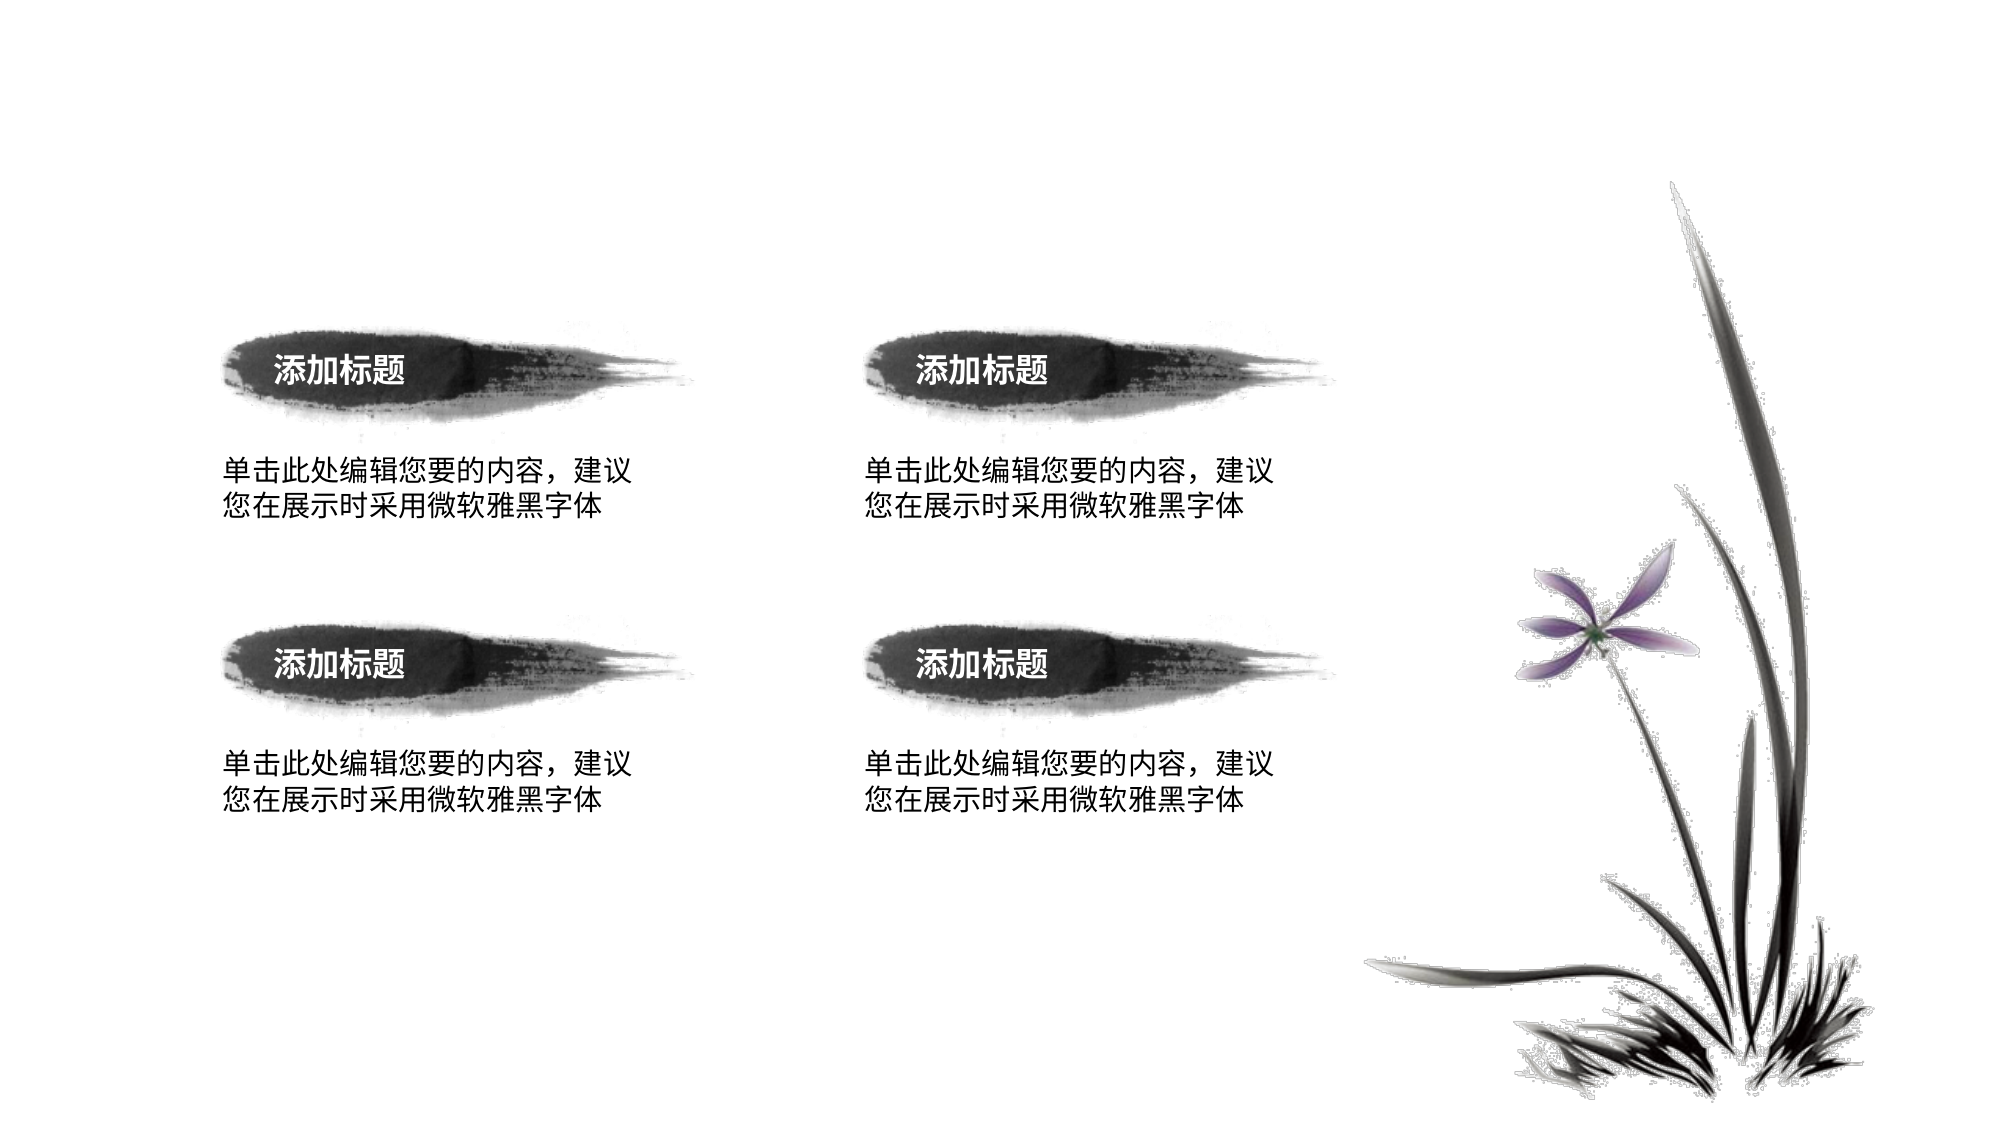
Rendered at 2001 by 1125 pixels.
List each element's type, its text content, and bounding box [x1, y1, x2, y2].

text_box 单击此处编辑您要的内容，建议您在展示时采用微软雅黑字体 [208, 445, 648, 530]
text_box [208, 321, 696, 445]
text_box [850, 615, 1338, 739]
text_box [208, 615, 696, 739]
text_box 单击此处编辑您要的内容，建议您在展示时采用微软雅黑字体 [850, 739, 1290, 824]
text_box 单击此处编辑您要的内容，建议您在展示时采用微软雅黑字体 [208, 739, 648, 824]
picture [1323, 149, 1904, 1122]
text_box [850, 321, 1338, 445]
text_box 单击此处编辑您要的内容，建议您在展示时采用微软雅黑字体 [850, 445, 1290, 530]
